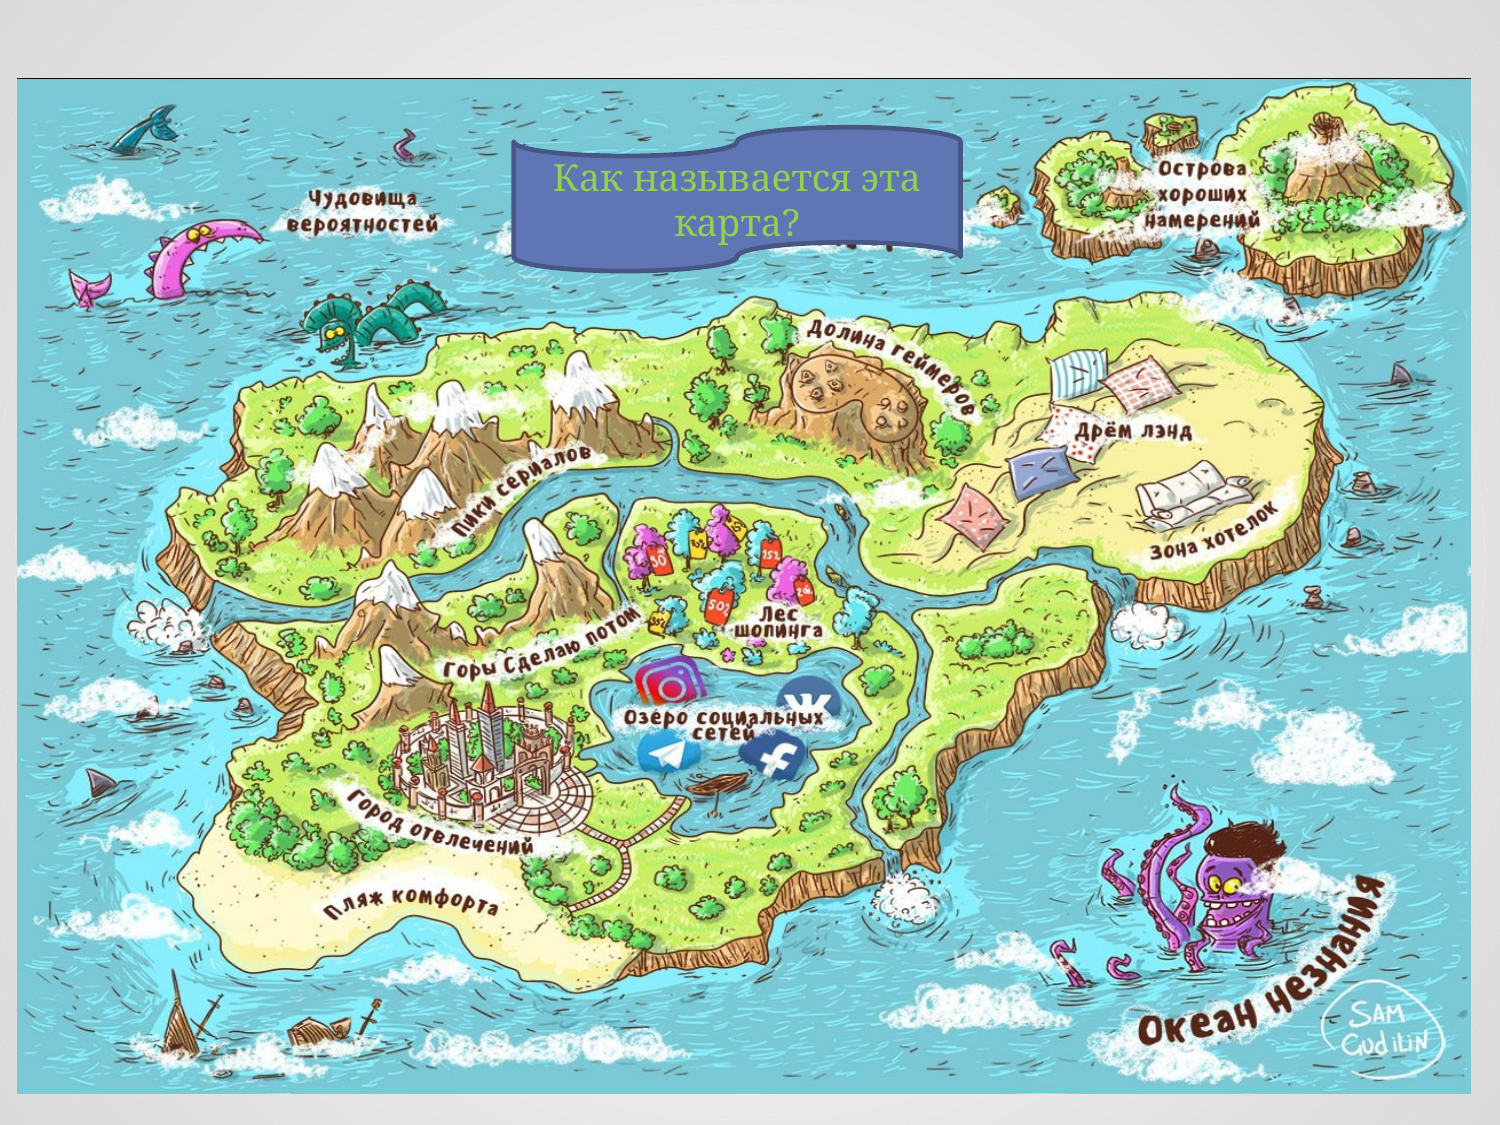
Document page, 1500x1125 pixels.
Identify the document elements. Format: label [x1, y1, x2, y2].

list [17, 77, 1471, 1095]
